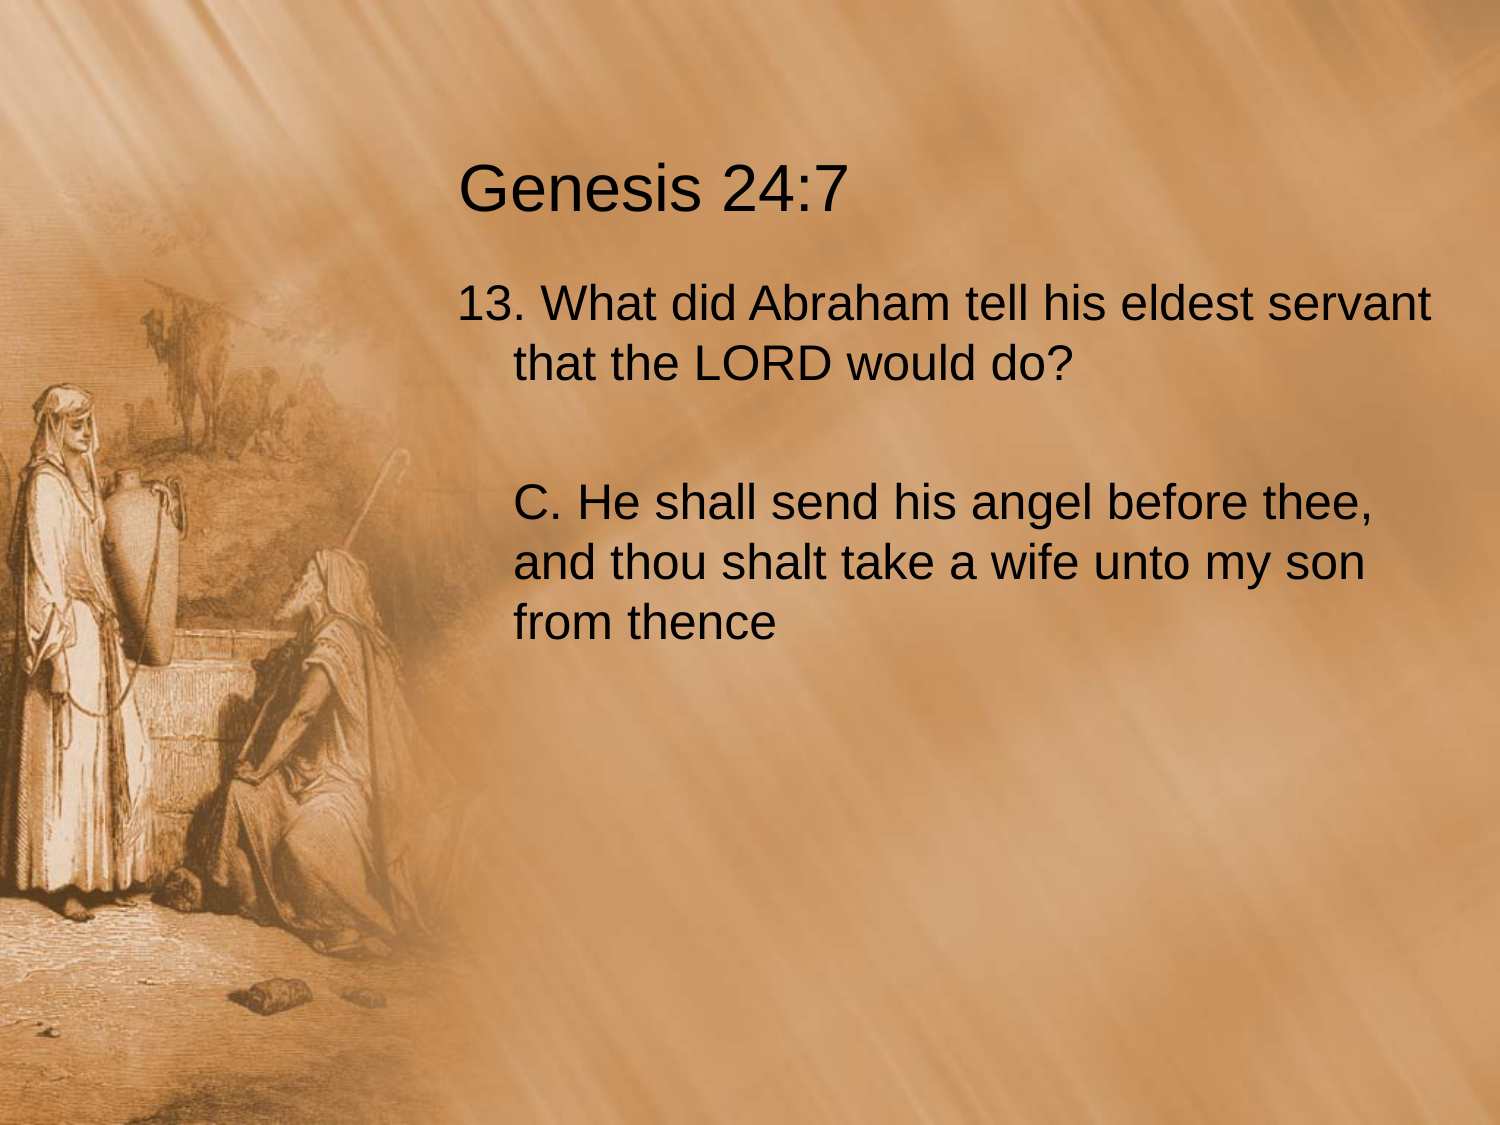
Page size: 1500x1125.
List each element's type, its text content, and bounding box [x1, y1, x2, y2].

title Genesis 24:7 [443, 44, 1480, 233]
list 13. What did Abraham tell his eldest servant that the LORD would do? C. He shall send his angel before thee, and thou shalt take a wife unto my son from thence [441, 262, 1480, 1006]
picture [0, 0, 1500, 1125]
